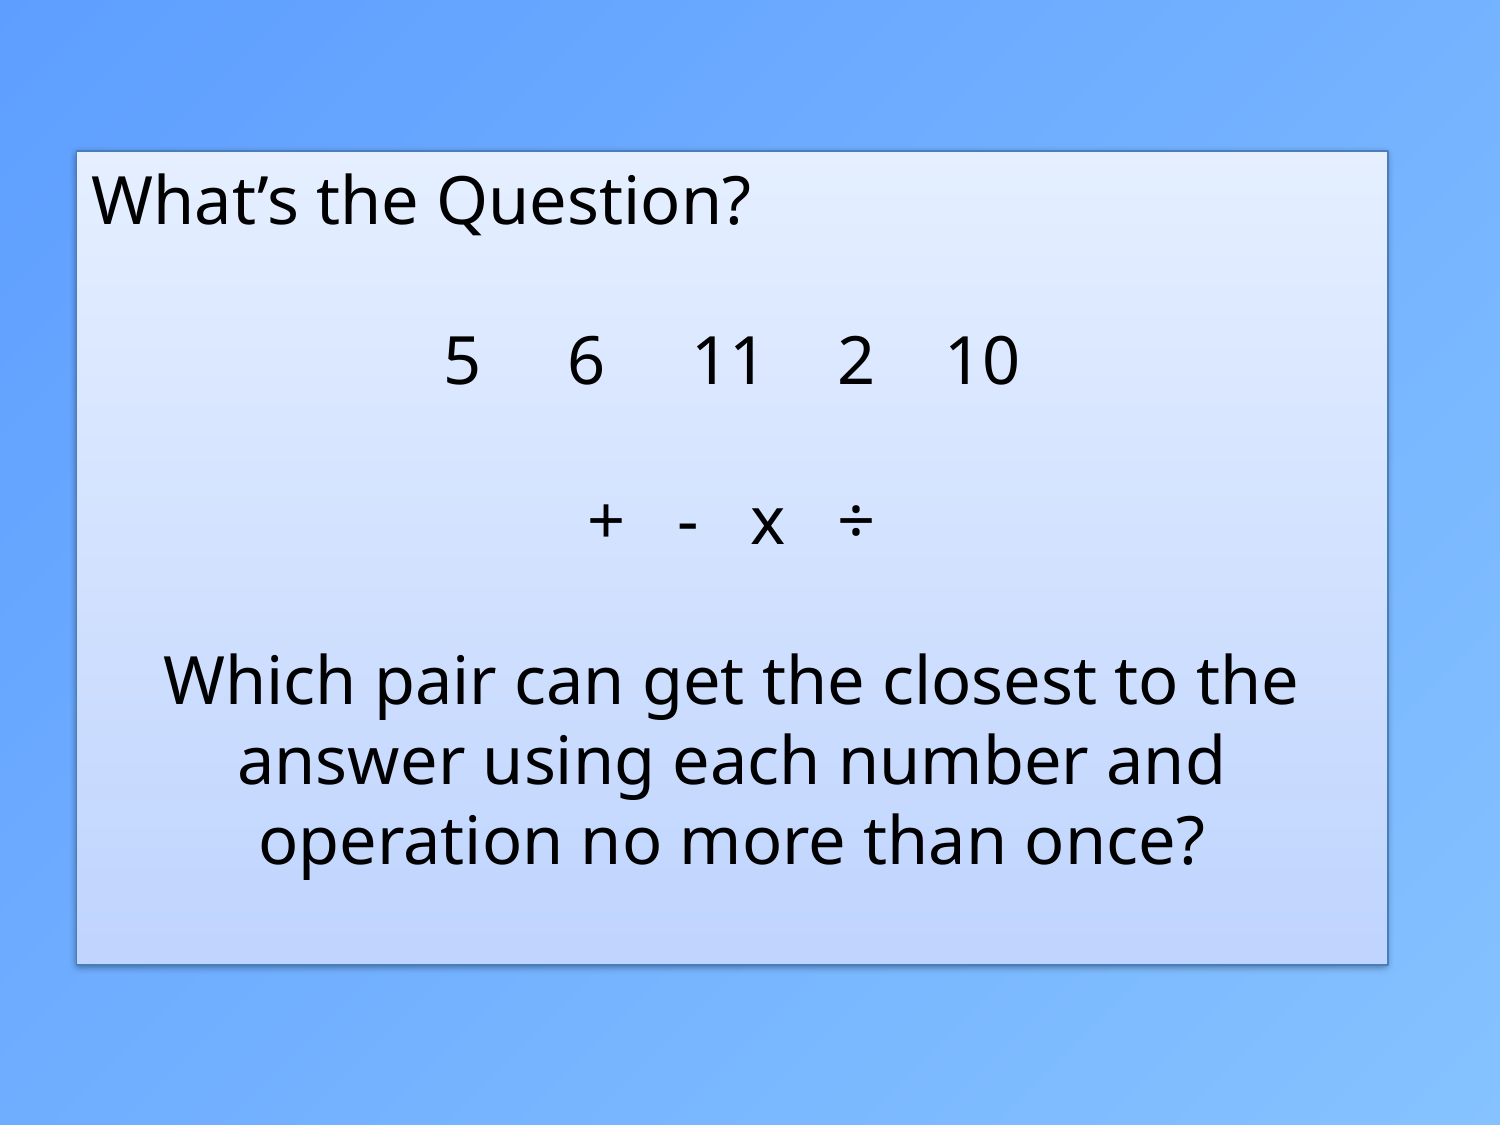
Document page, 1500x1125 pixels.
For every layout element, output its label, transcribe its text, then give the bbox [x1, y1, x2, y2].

text_box What’s the Question? 5 6 11 2 10 + - x ÷ Which pair can get the closest to the answer using each number and operation no more than once? [76, 150, 1389, 966]
